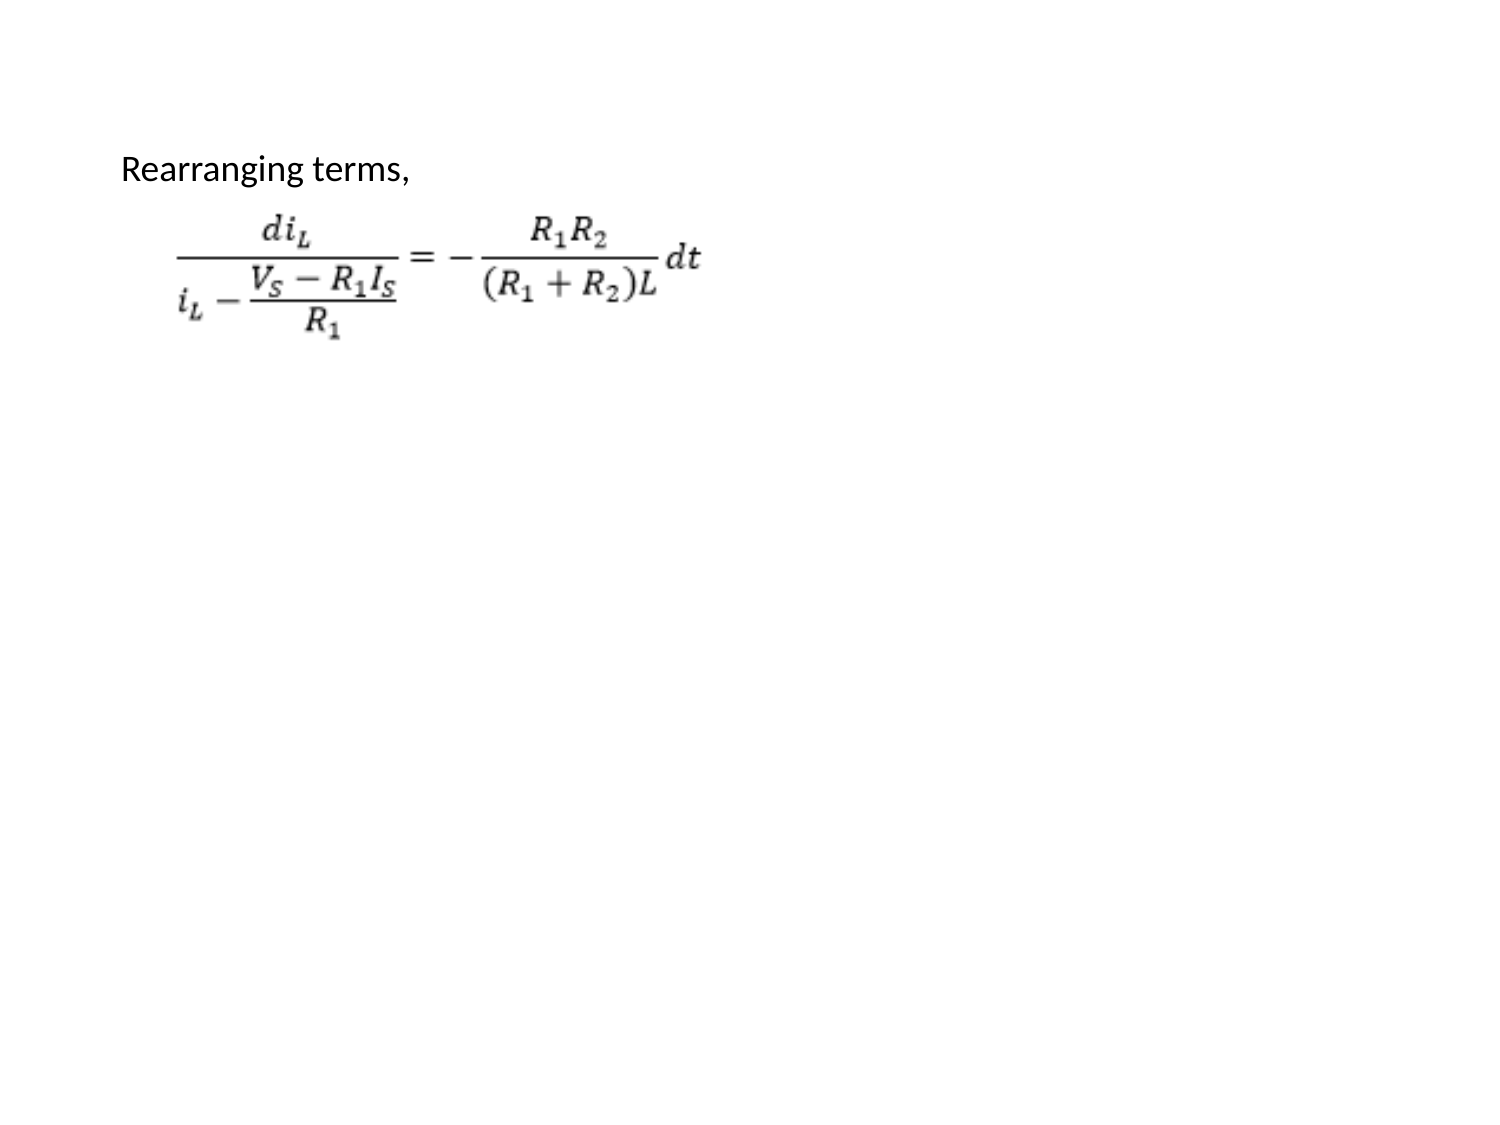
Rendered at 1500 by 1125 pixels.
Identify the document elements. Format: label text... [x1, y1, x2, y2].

picture [161, 203, 711, 350]
text_box Rearranging terms, [106, 136, 1438, 197]
